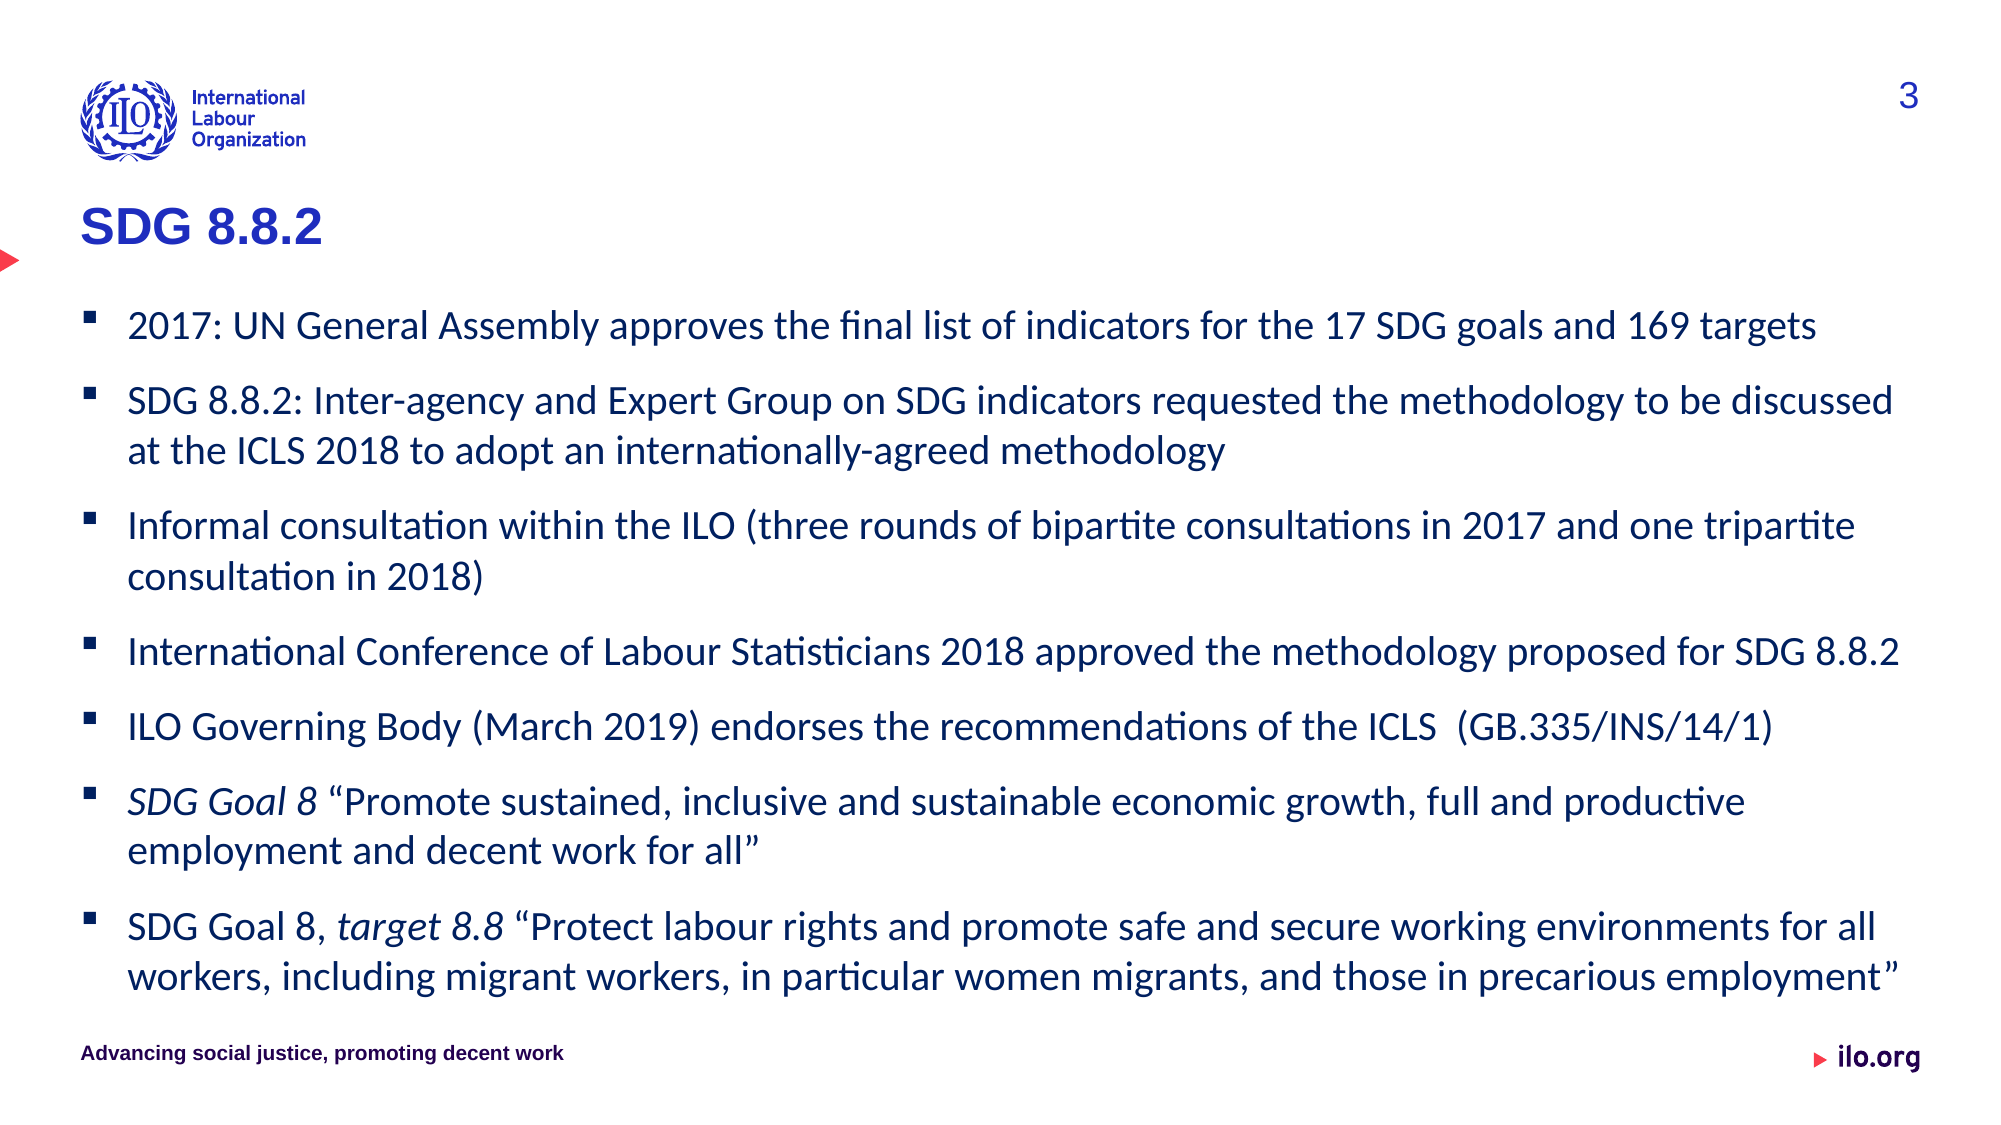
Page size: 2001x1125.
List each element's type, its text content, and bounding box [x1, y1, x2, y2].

footer Advancing social justice, promoting decent work [80, 1039, 1000, 1070]
slide_number 3 [1830, 70, 1920, 119]
list 2017: UN General Assembly approves the final list of indicators for the 17 SDG goals and 169 targets SDG 8.8.2: Inter-agency and Expert Group on SDG indicators requested the methodology to be discussed at the ICLS 2018 to adopt an internationally-agreed methodology Informal consultation within the ILO (three rounds of bipartite consultations in 2017 and one tripartite consultation in 2018) International Conference of Labour Statisticians 2018 approved the methodology proposed for SDG 8.8.2 ILO Governing Body (March 2019) endorses the recommendations of the ICLS (GB.335/INS/14/1) SDG Goal 8 “Promote sustained, inclusive and sustainable economic growth, full and productive employment and decent work for all” SDG Goal 8, target 8.8 “Protect labour rights and promote safe and secure working environments for all workers, including migrant workers, in particular women migrants, and those in precarious employment” [80, 298, 1920, 1021]
title SDG 8.8.2 [80, 199, 1920, 298]
